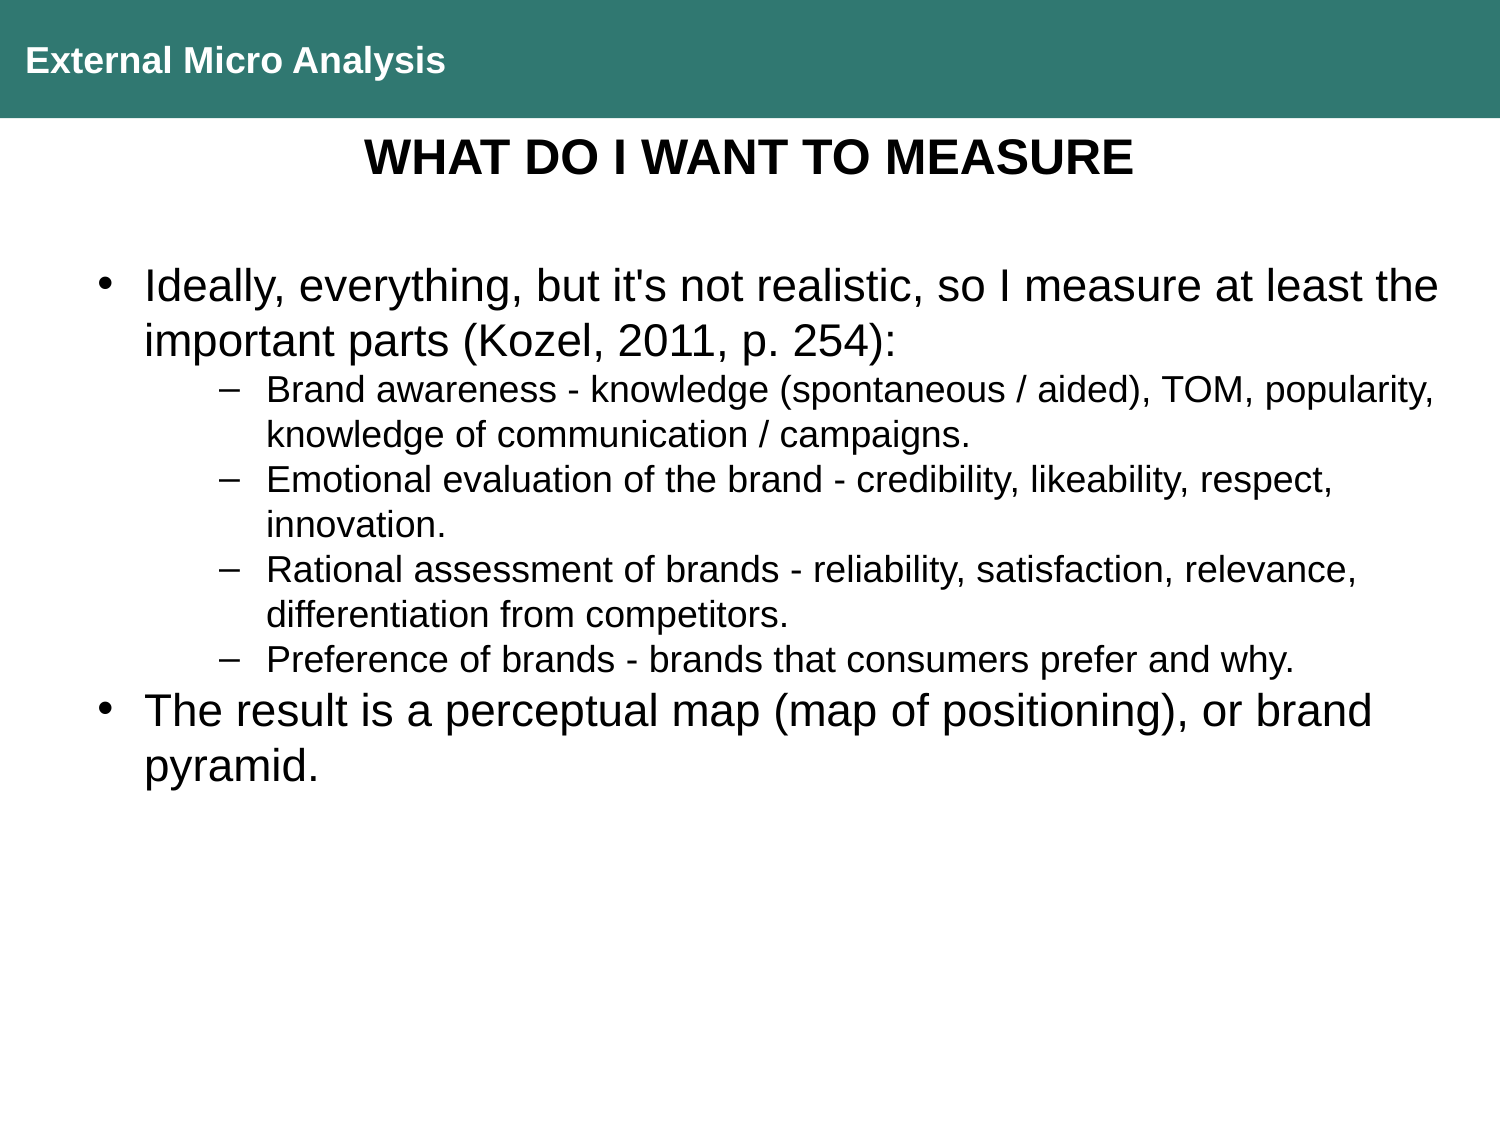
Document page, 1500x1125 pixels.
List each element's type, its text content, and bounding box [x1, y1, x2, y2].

text_box External Micro Analysis [0, 0, 1500, 120]
text_box WHAT DO I WANT TO MEASURE [55, 117, 1444, 193]
text_box Ideally, everything, but it's not realistic, so I measure at least the important parts (Kozel, 2011, p. 254): Brand awareness - knowledge (spontaneous / aided), TOM, popularity, knowledge of communication / campaigns. Emotional evaluation of the brand - credibility, likeability, respect, innovation. Rational assessment of brands - reliability, satisfaction, relevance, differentiation from competitors. Preference of brands - brands that consumers prefer and why. The result is a perceptual map (map of positioning), or brand pyramid. [82, 247, 1474, 798]
